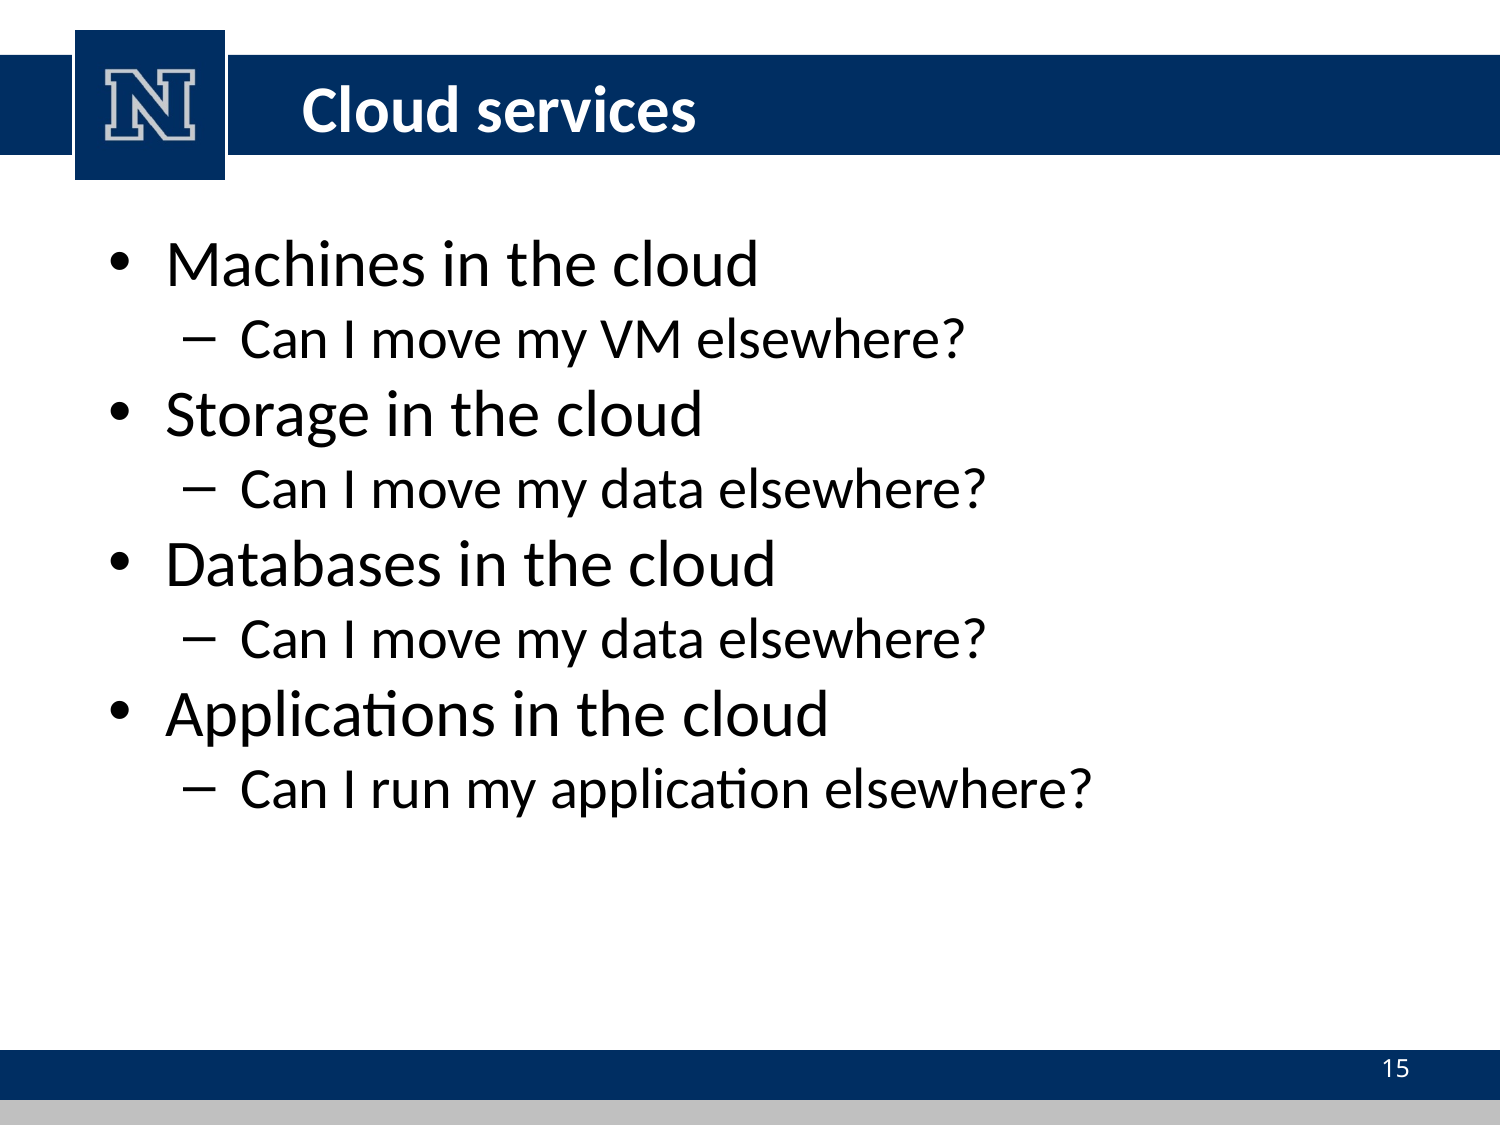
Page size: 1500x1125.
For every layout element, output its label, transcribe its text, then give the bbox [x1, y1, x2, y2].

slide_number ‹#› [1074, 1040, 1425, 1100]
title Cloud services [287, 12, 1475, 200]
list Machines in the cloud Can I move my VM elsewhere? Storage in the cloud Can I move my data elsewhere? Databases in the cloud Can I move my data elsewhere? Applications in the cloud Can I run my application elsewhere? [75, 212, 1425, 1005]
picture [75, 30, 225, 180]
